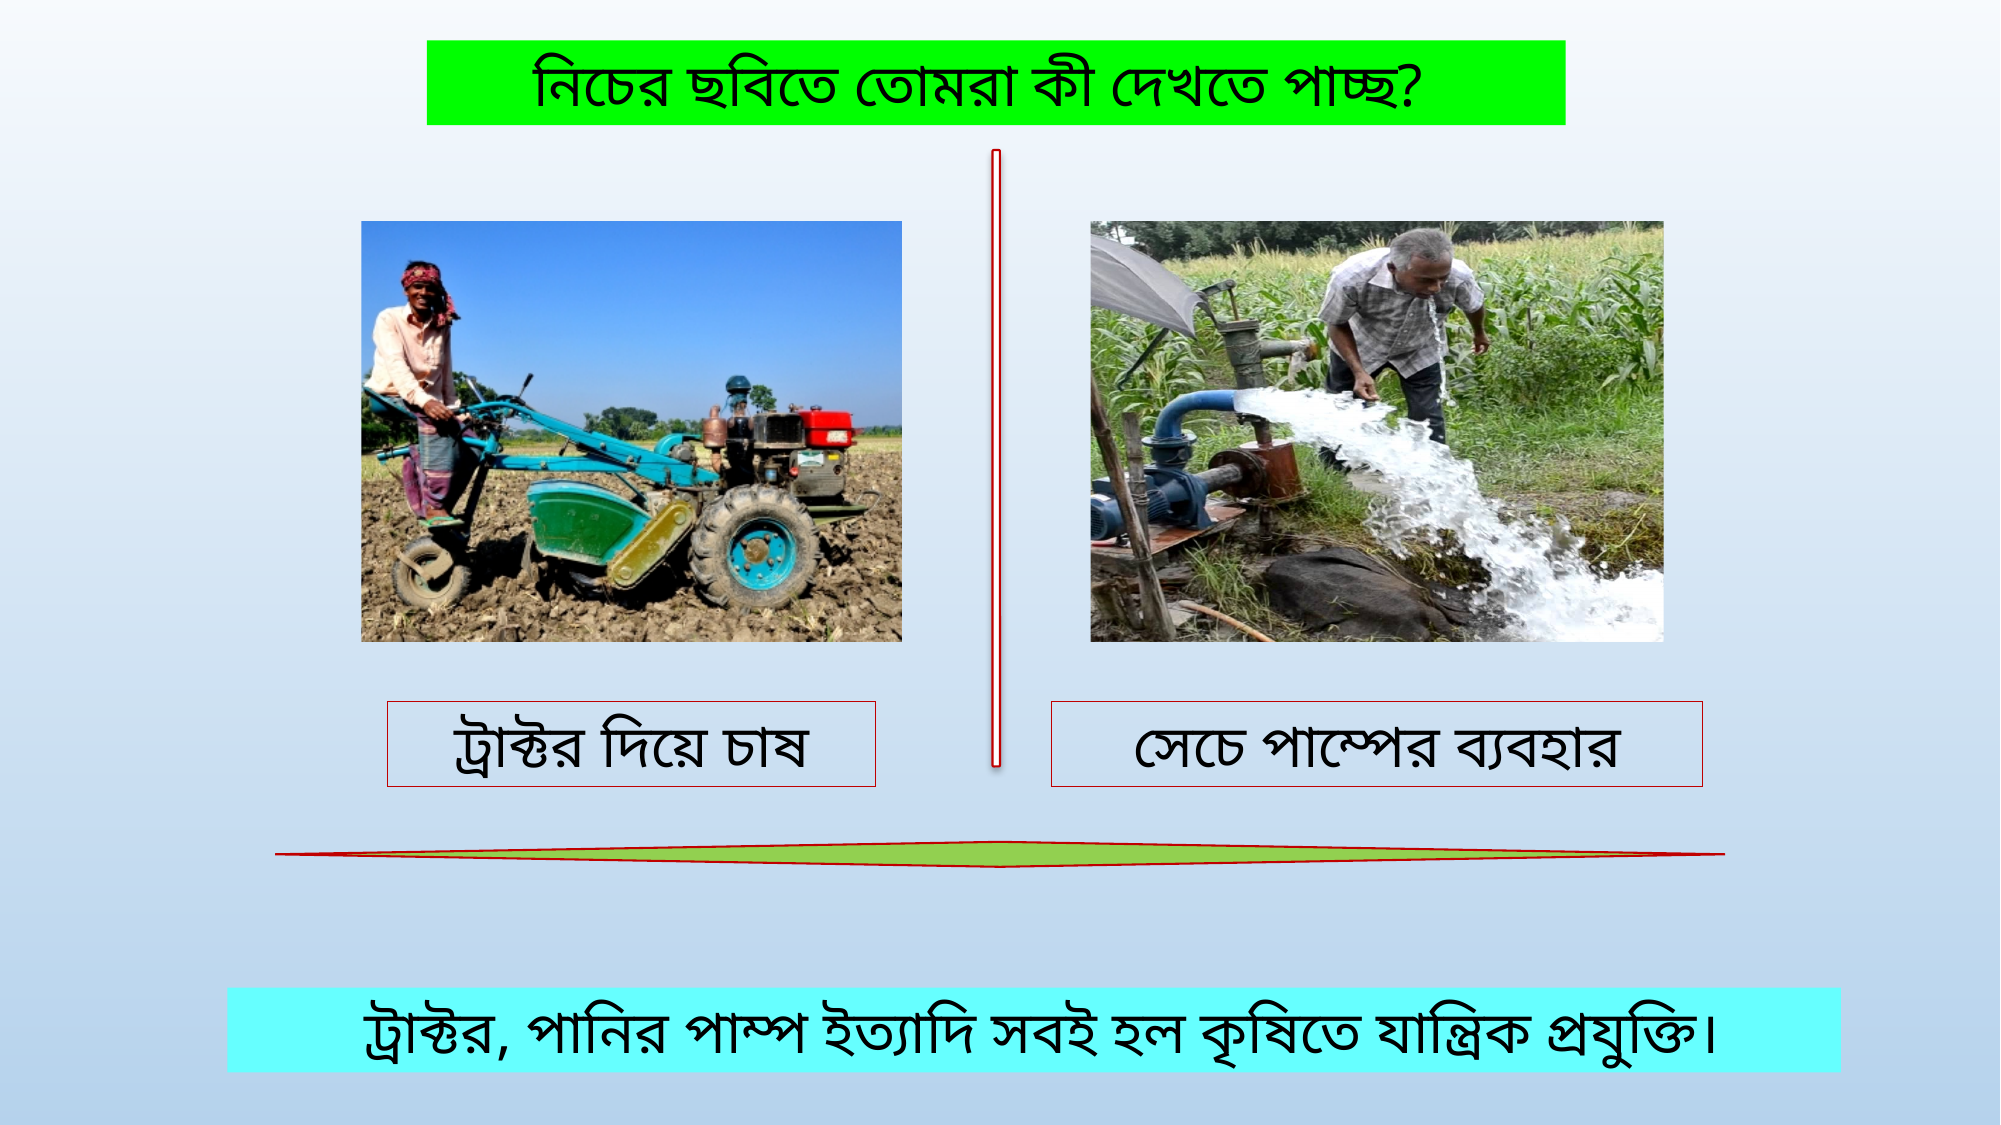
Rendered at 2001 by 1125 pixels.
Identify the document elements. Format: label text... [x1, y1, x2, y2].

text_box [991, 148, 1002, 768]
picture [361, 221, 902, 642]
text_box ট্রাক্টর দিয়ে চাষ [387, 701, 876, 787]
text_box [275, 840, 1726, 868]
text_box নিচের ছবিতে তোমরা কী দেখতে পাচ্ছ? [426, 40, 1566, 126]
text_box ট্রাক্টর, পানির পাম্প ইত্যাদি সবই হল কৃষিতে যান্ত্রিক প্রযুক্তি। [227, 987, 1841, 1073]
text_box সেচে পাম্পের ব্যবহার [1051, 701, 1703, 787]
picture [1090, 221, 1664, 642]
